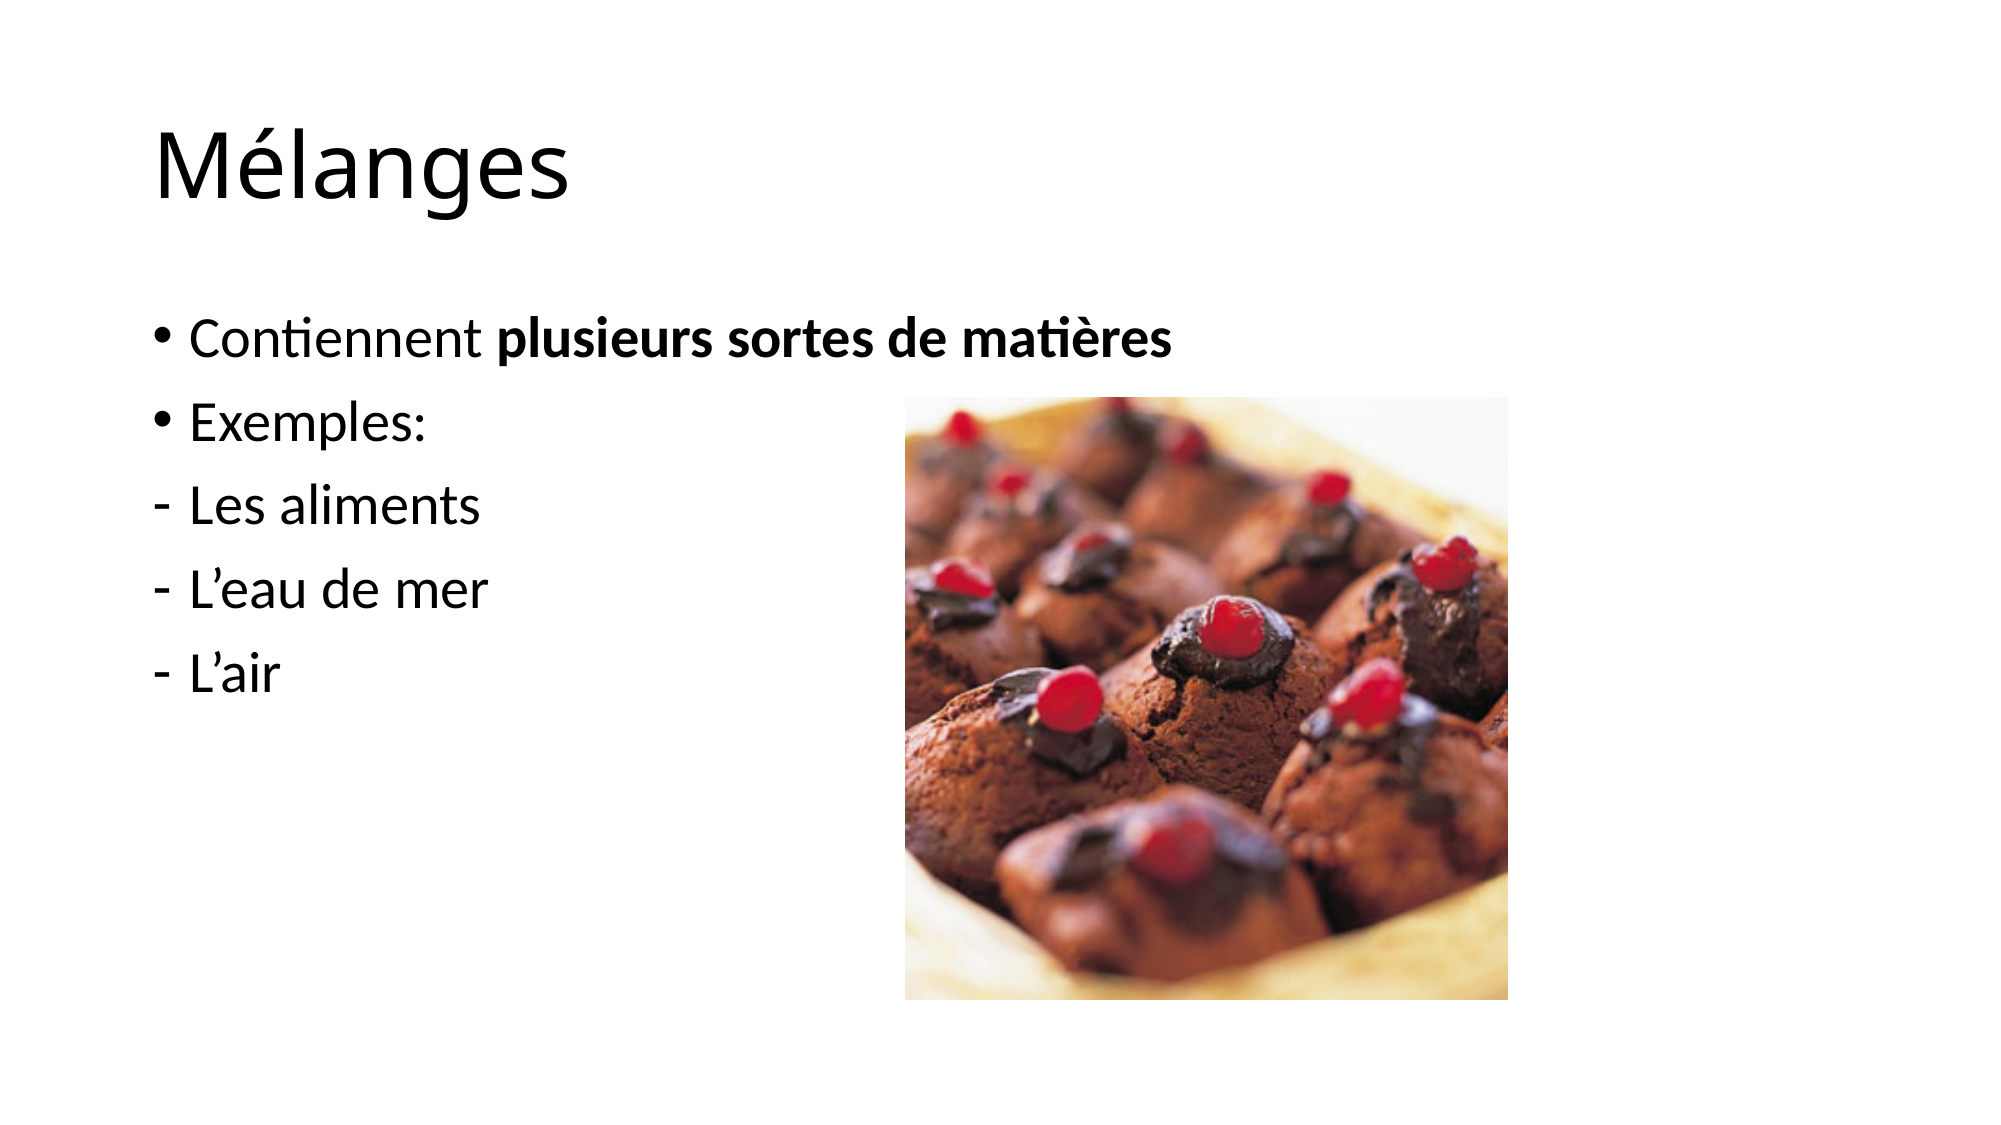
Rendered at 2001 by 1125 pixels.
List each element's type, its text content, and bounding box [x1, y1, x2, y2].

list Contiennent plusieurs sortes de matières Exemples: Les aliments L’eau de mer L’air [137, 299, 1863, 1014]
title Mélanges [137, 59, 1863, 278]
picture [905, 397, 1508, 1000]
